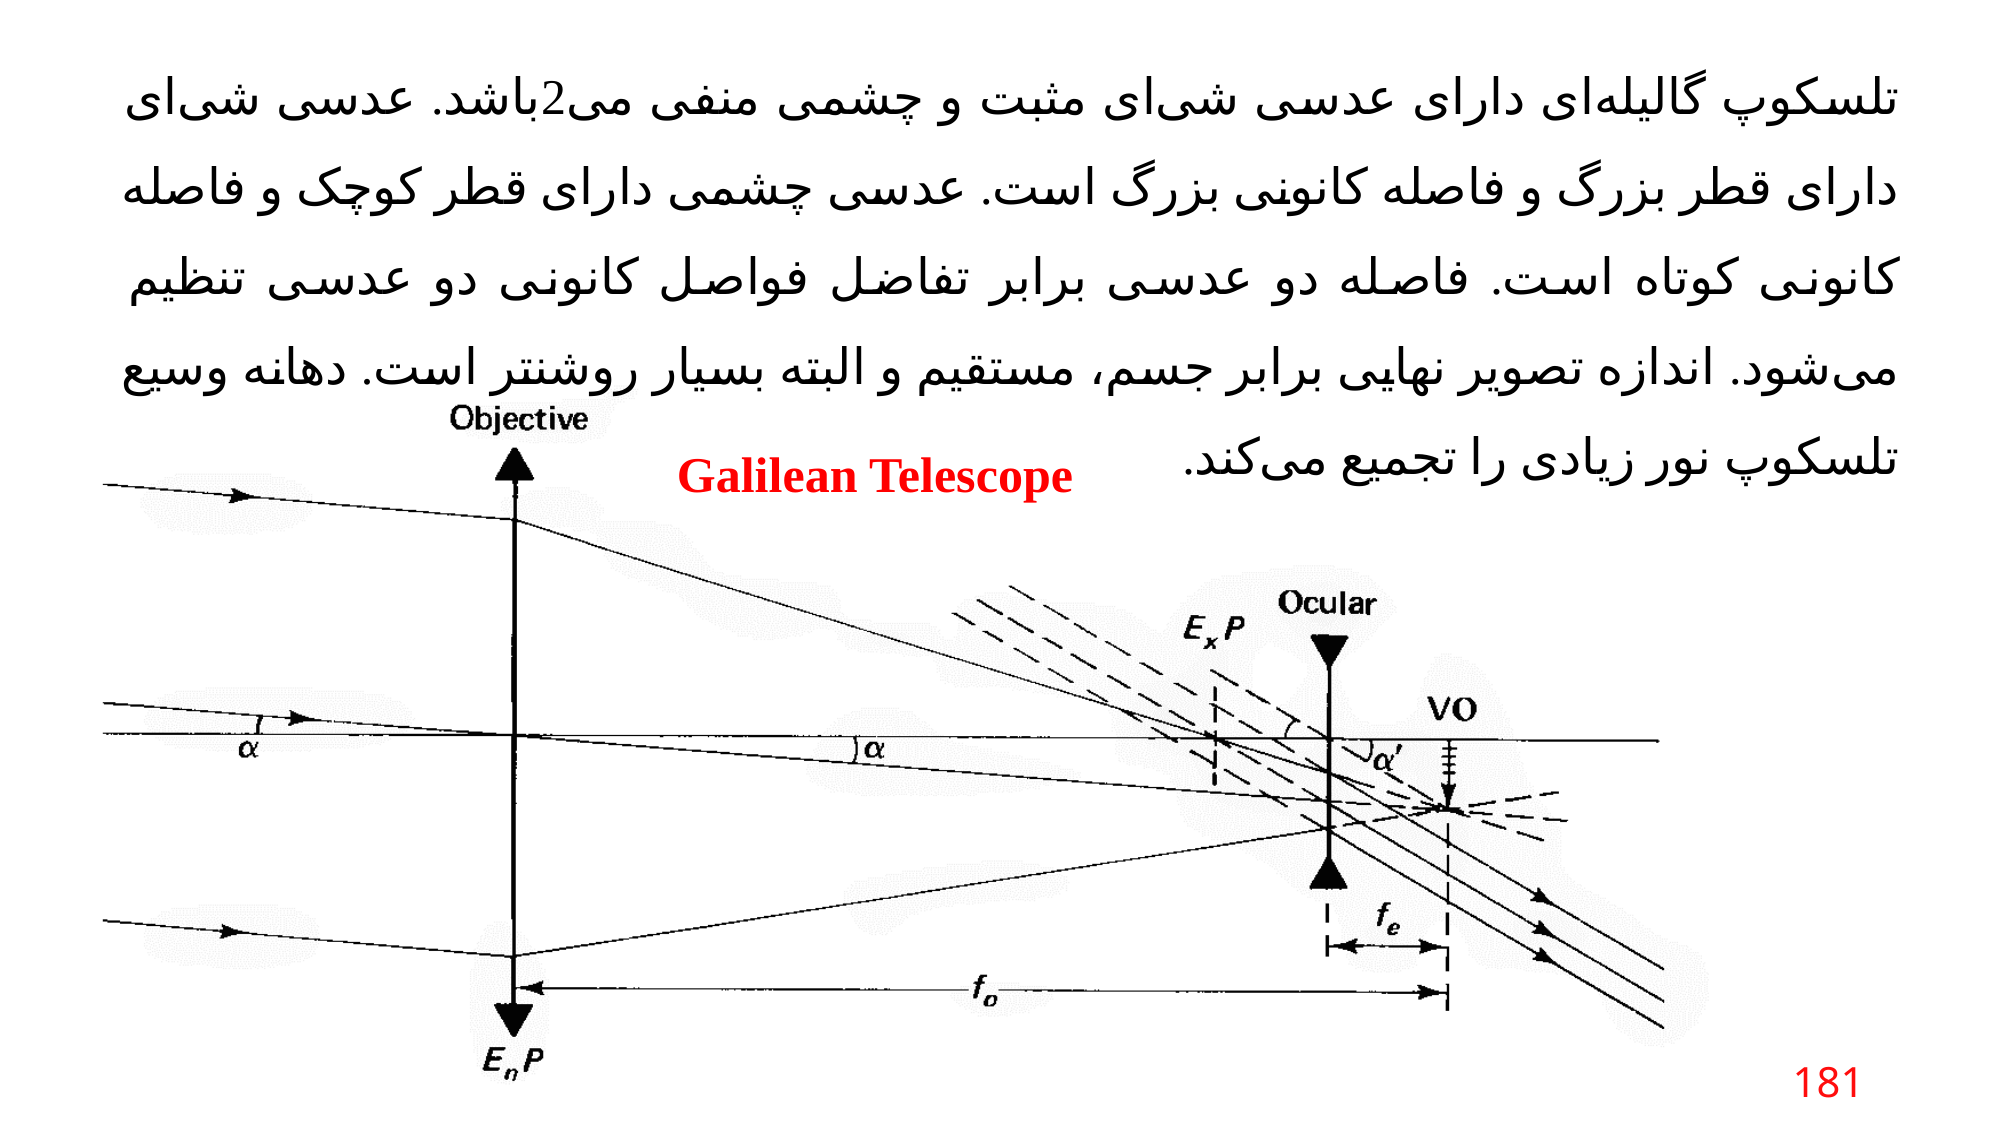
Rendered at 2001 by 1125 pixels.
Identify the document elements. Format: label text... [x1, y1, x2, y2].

text_box تلسکوپ گالیله‌ای دارای عدسی شی‌ای مثبت و چشمی منفی می2باشد. عدسی شی‌ای دارای قطر بزرگ و فاصله کانونی بزرگ است. عدسی چشمی دارای قطر کوچک و فاصله کانونی کوتاه است. فاصله دو عدسی برابر تفاضل فواصل کانونی دو عدسی تنظیم می‌شود. اندازه تصویر نهایی برابر جسم، مستقیم و البته بسیار روشنتر است. دهانه وسیع تلسکوپ نور زیادی را تجمیع می‌کند. [106, 27, 1915, 493]
slide_number 181 [1777, 1061, 1938, 1107]
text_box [31, 380, 1727, 1108]
